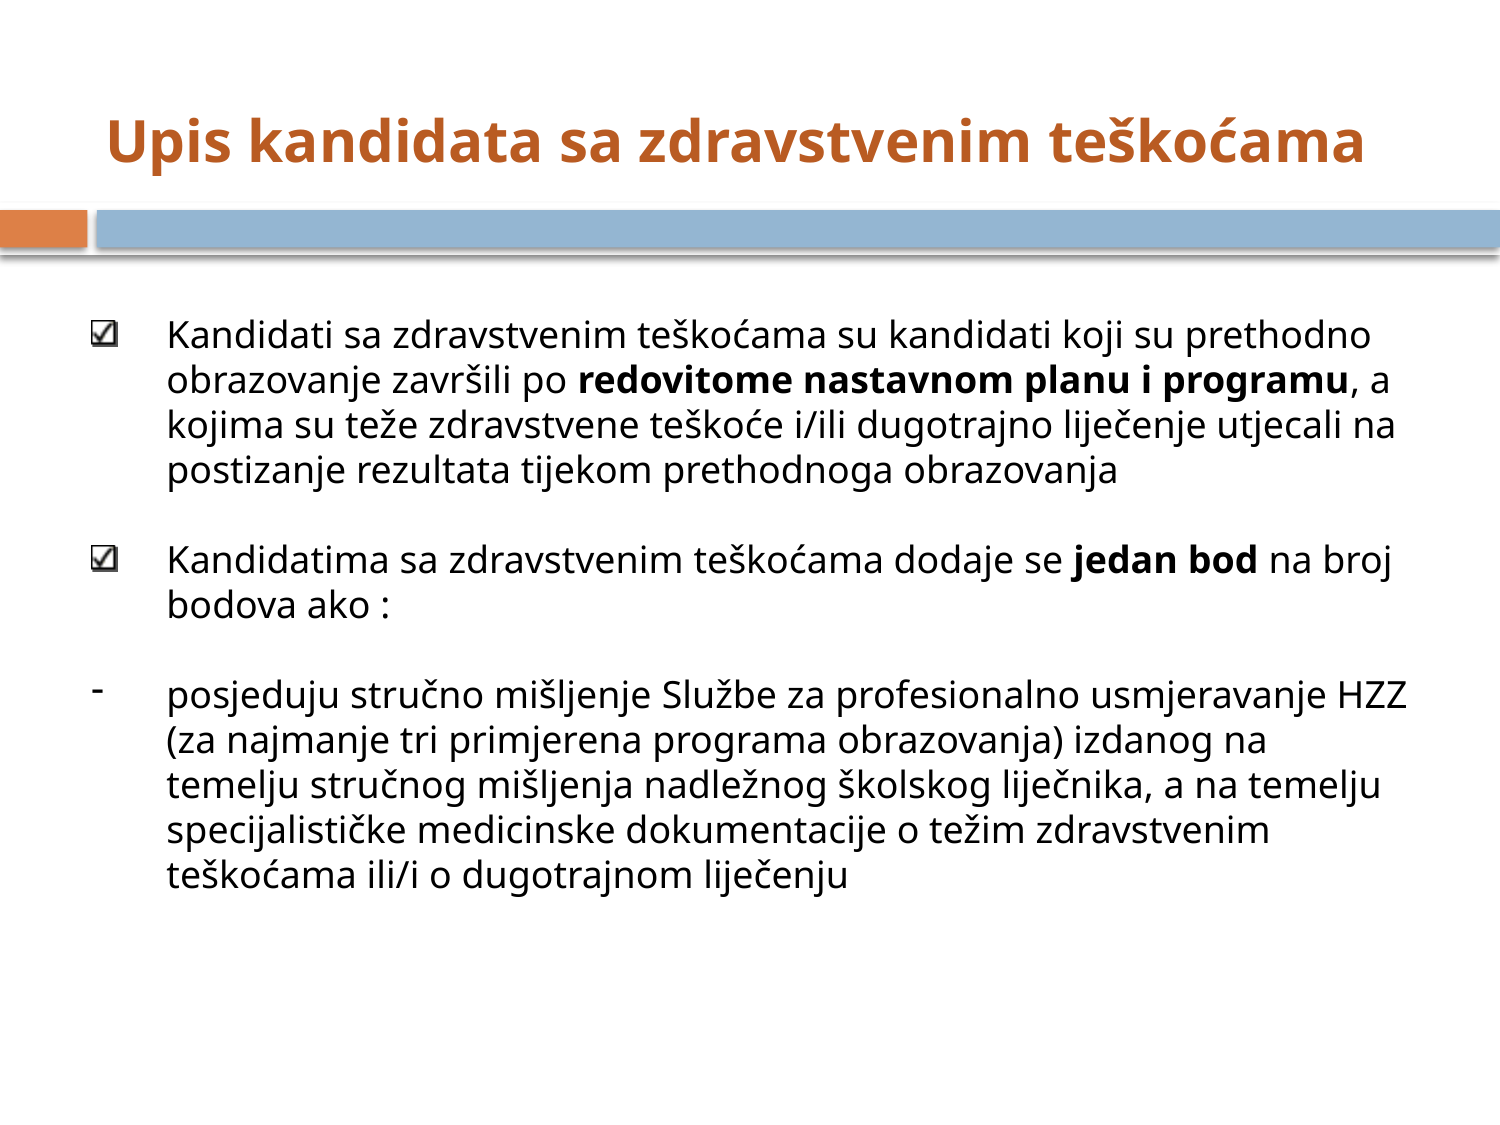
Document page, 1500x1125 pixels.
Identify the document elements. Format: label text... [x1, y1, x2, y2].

picture [91, 545, 118, 572]
picture [91, 320, 118, 347]
title Upis kandidata sa zdravstvenim teškoćama [75, 45, 1459, 233]
text_box Kandidati sa zdravstvenim teškoćama su kandidati koji su prethodno obrazovanje završili po redovitome nastavnom planu i programu, a kojima su teže zdravstvene teškoće i/ili dugotrajno liječenje utjecali na postizanje rezultata tijekom prethodnoga obrazovanja Kandidatima sa zdravstvenim teškoćama dodaje se jedan bod na broj bodova ako : posjeduju stručno mišljenje Službe za profesionalno usmjeravanje HZZ (za najmanje tri primjerena programa obrazovanja) izdanog na temelju stručnog mišljenja nadležnog školskog liječnika, a na temelju specijalističke medicinske dokumentacije o težim zdravstvenim teškoćama ili/i o dugotrajnom liječenju [76, 303, 1424, 949]
